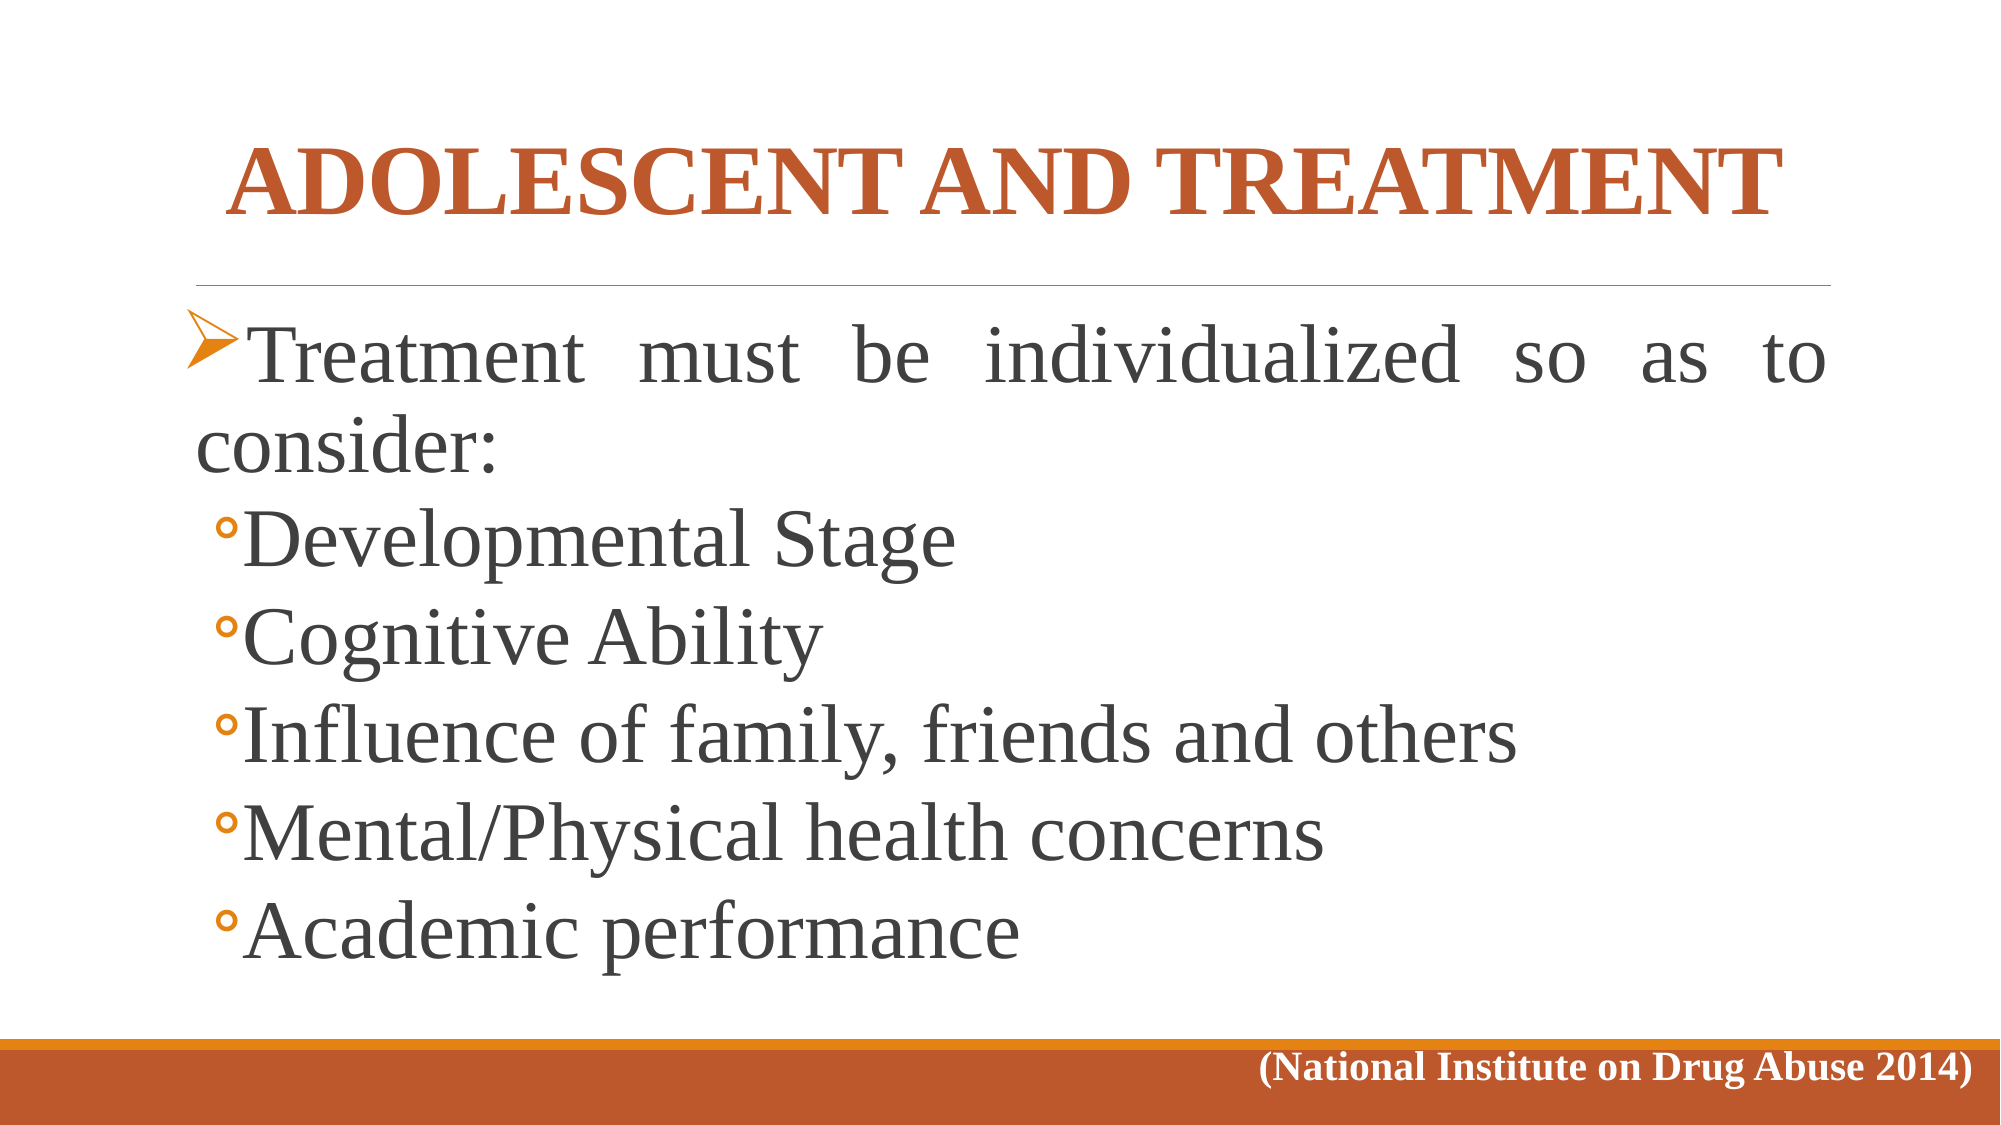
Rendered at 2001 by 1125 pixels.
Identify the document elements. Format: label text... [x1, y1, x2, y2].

list Treatment must be individualized so as to consider: Developmental Stage Cognitive Ability Influence of family, friends and others Mental/Physical health concerns Academic performance [180, 302, 1830, 1036]
title ADOLESCENT AND TREATMENT [180, 65, 1830, 243]
text_box (National Institute on Drug Abuse 2014) [1243, 1030, 2000, 1096]
